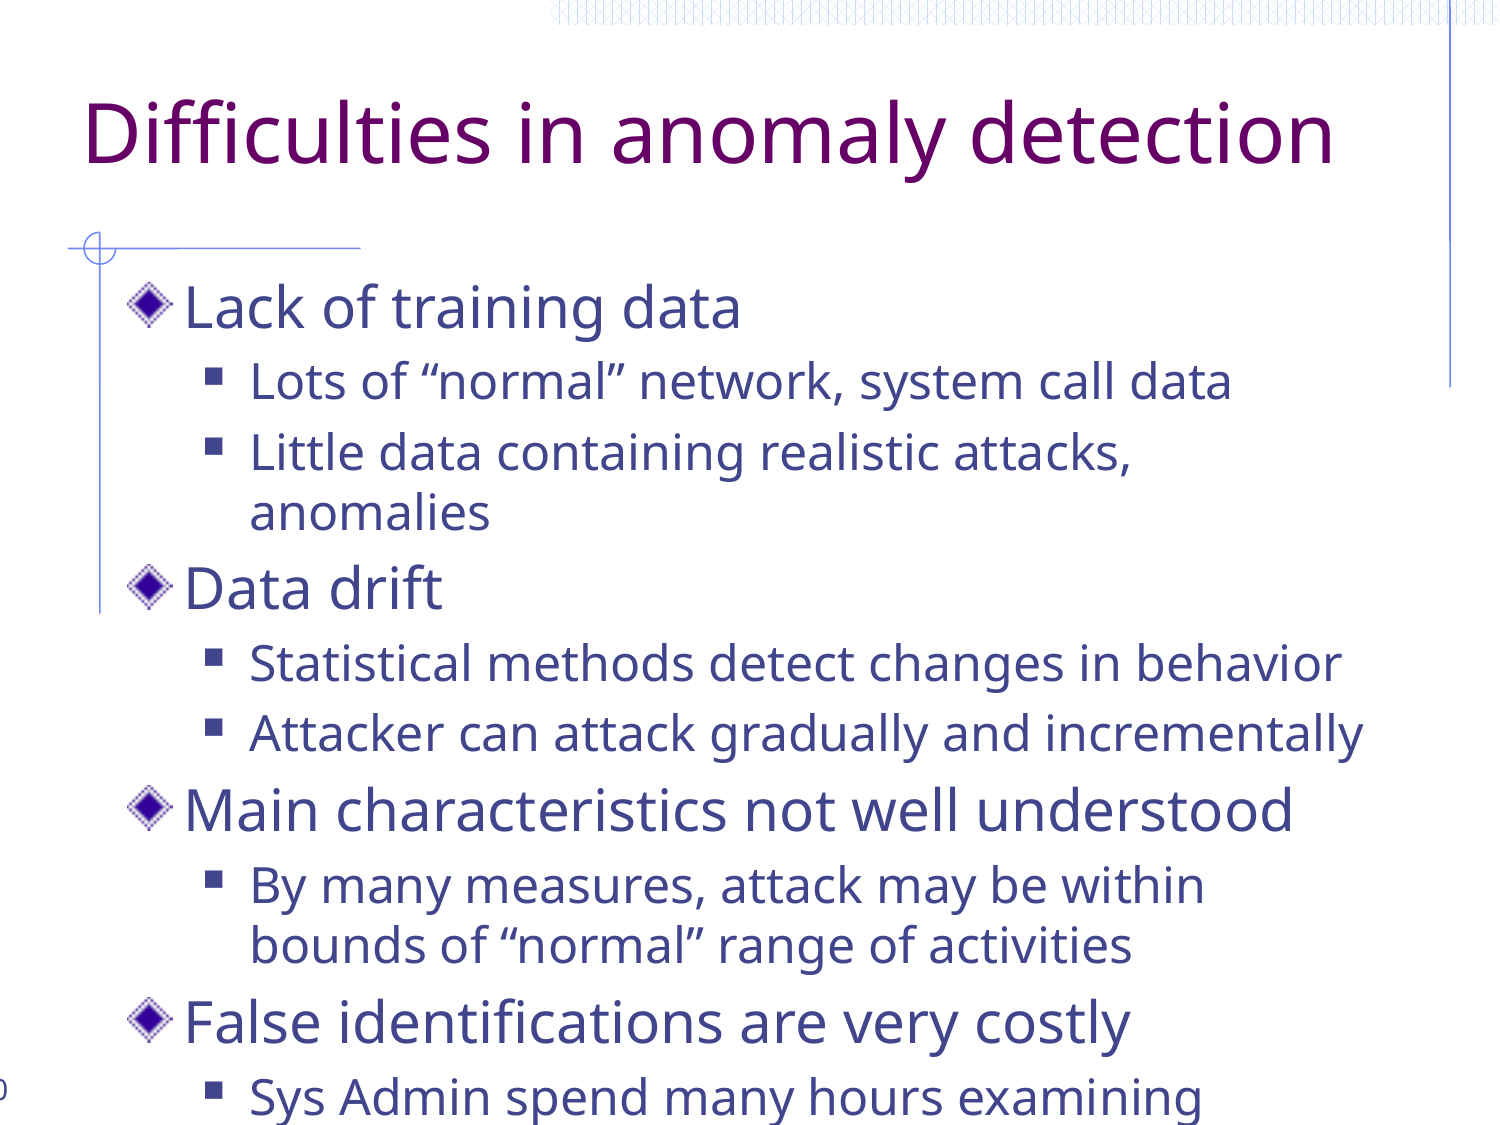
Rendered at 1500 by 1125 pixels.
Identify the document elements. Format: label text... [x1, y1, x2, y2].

picture [127, 997, 173, 1043]
list Lack of training data Lots of “normal” network, system call data Little data containing realistic attacks, anomalies Data drift Statistical methods detect changes in behavior Attacker can attack gradually and incrementally Main characteristics not well understood By many measures, attack may be within bounds of “normal” range of activities False identifications are very costly Sys Admin spend many hours examining evidence [112, 262, 1388, 1026]
picture [127, 785, 173, 831]
picture [127, 564, 173, 610]
title Difficulties in anomaly detection [66, 37, 1417, 188]
picture [127, 282, 173, 328]
